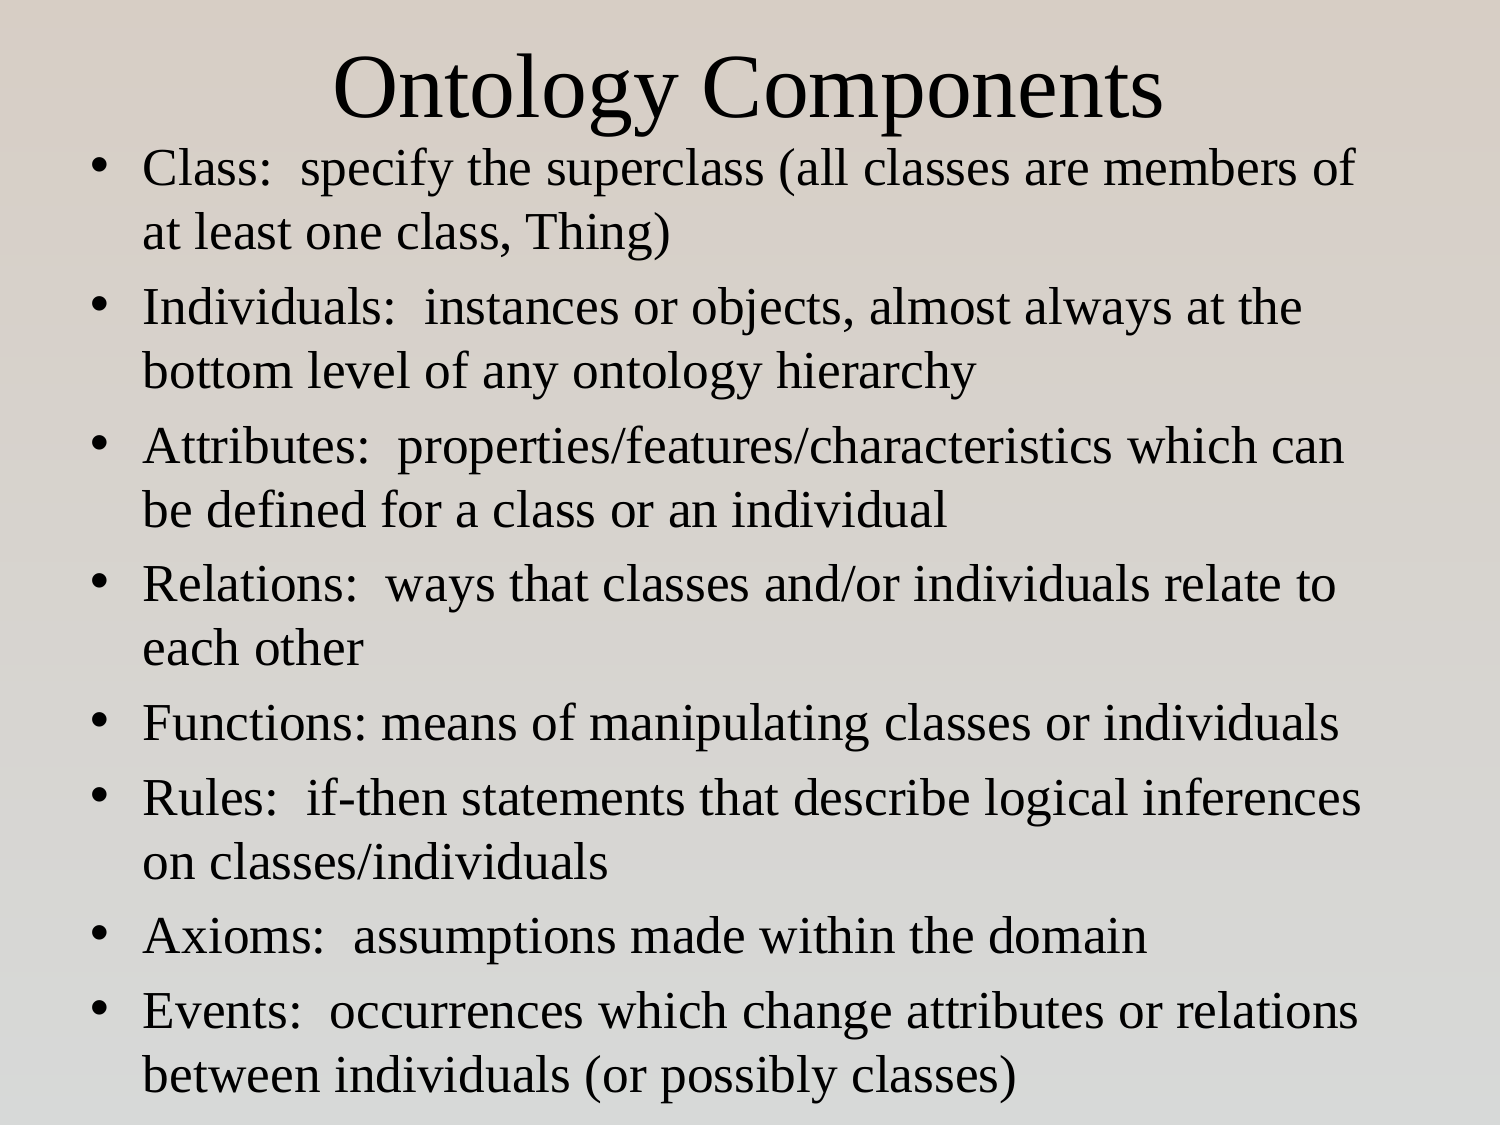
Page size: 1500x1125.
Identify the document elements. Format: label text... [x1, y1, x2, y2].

list Class: specify the superclass (all classes are members of at least one class, Thing) Individuals: instances or objects, almost always at the bottom level of any ontology hierarchy Attributes: properties/features/characteristics which can be defined for a class or an individual Relations: ways that classes and/or individuals relate to each other Functions: means of manipulating classes or individuals Rules: if-then statements that describe logical inferences on classes/individuals Axioms: assumptions made within the domain Events: occurrences which change attributes or relations between individuals (or possibly classes) [75, 125, 1425, 1125]
title Ontology Components [75, 0, 1425, 125]
